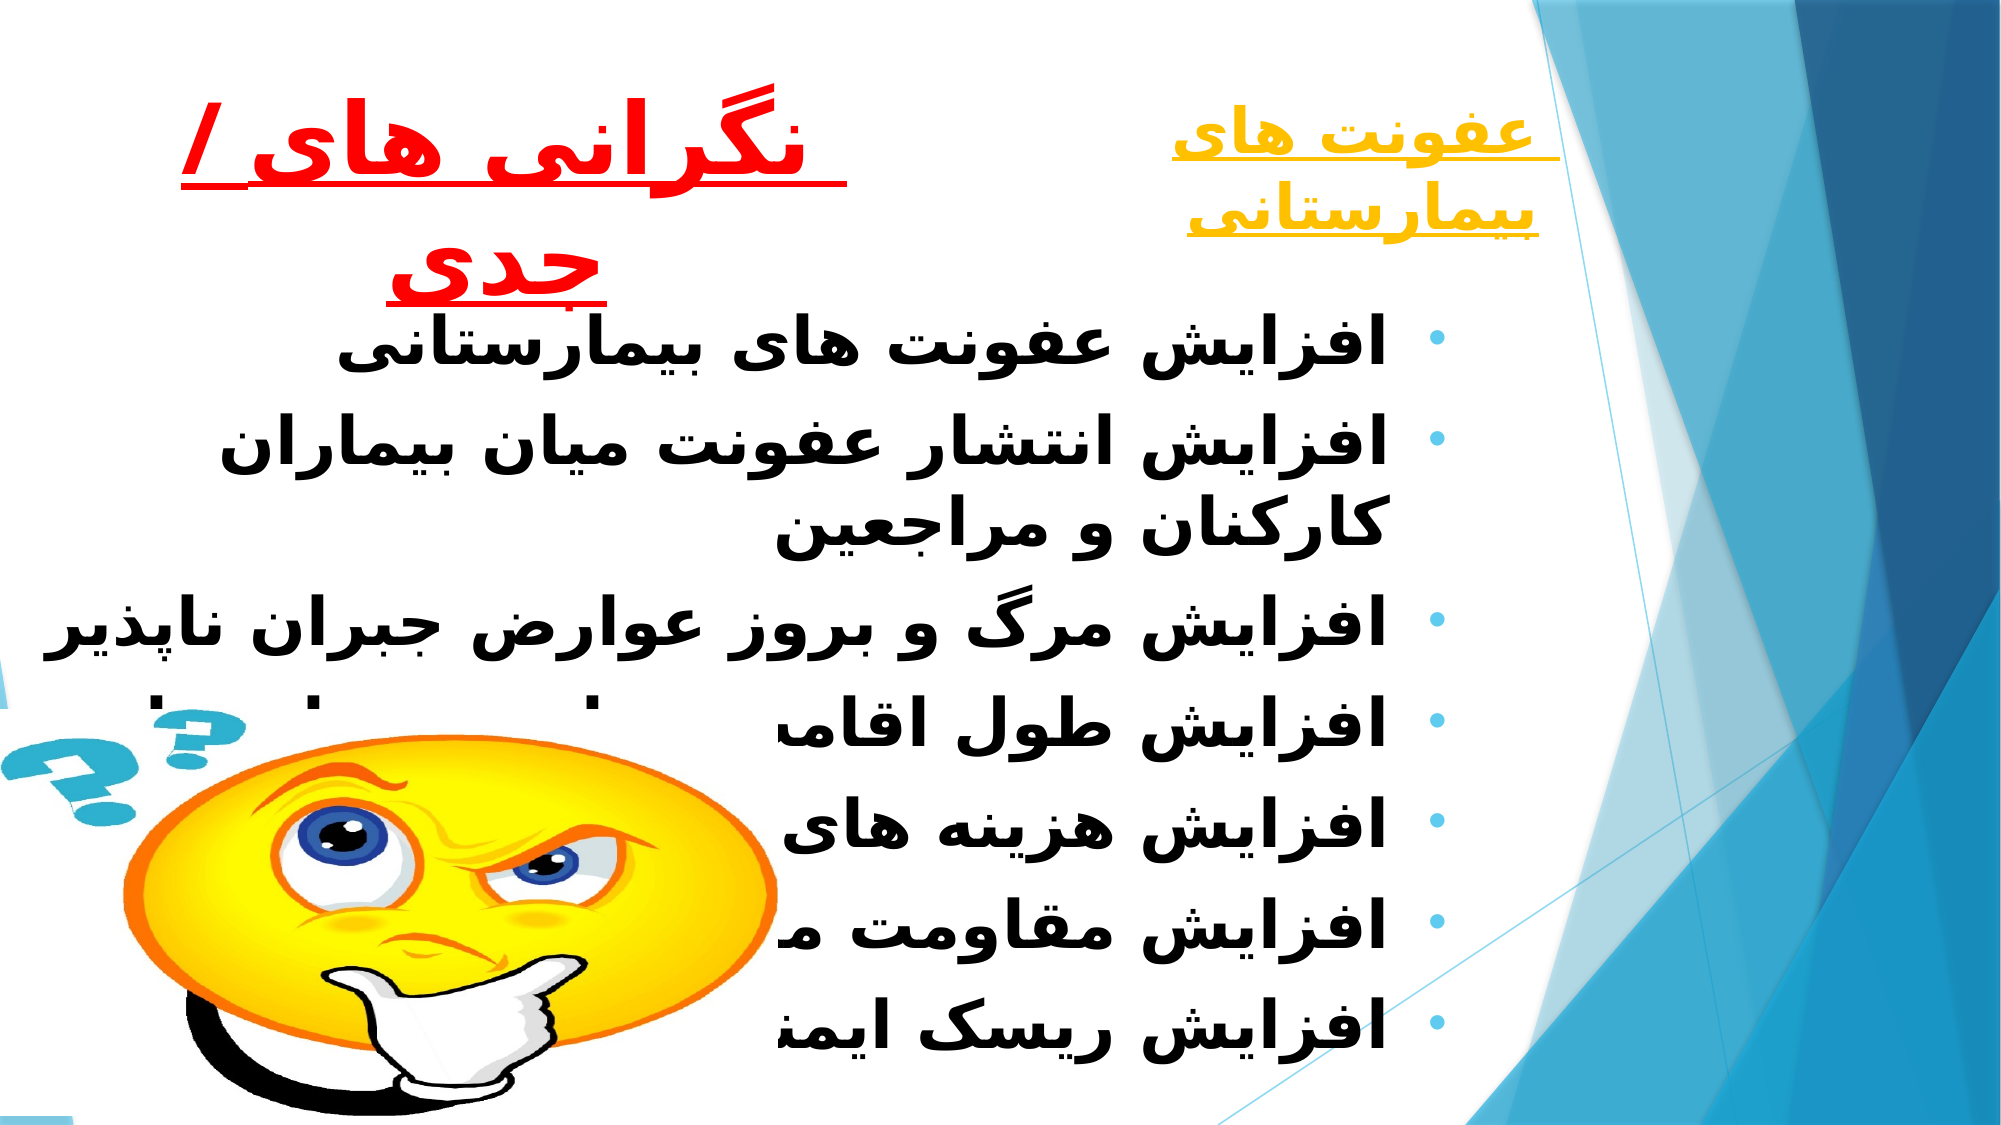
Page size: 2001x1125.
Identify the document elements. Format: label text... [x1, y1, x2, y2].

list افزایش عفونت های بیمارستانی افزایش انتشار عفونت میان بیماران کارکنان و مراجعین افزایش مرگ و بروز عوارض جبران ناپذیر افزایش طول اقامت بیمار در بیمارستان افزایش هزینه های درمان افزایش مقاومت میکروبی افزایش ریسک ایمنی بیمار [0, 289, 1462, 1076]
title عفونت های بیمارستانی [859, 82, 1554, 251]
picture [0, 708, 778, 1116]
text_box / نگرانی های جدی [134, 67, 859, 323]
